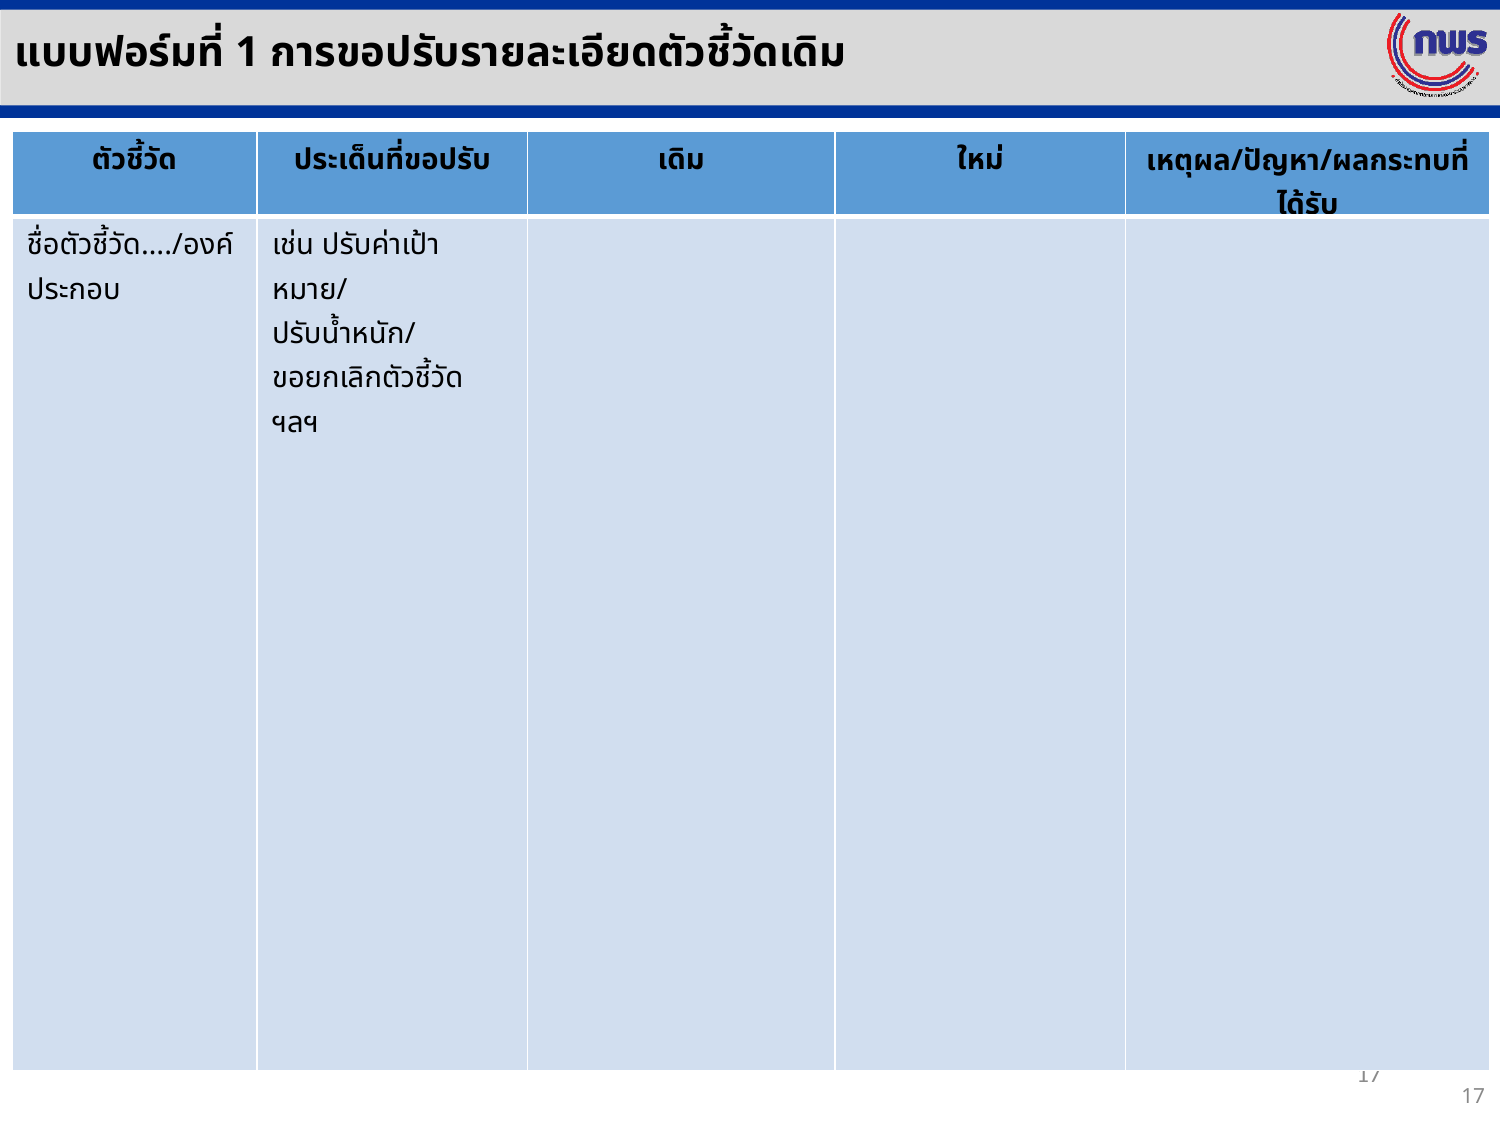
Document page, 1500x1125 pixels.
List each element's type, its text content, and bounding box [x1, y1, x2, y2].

table_header ประเด็นที่ขอปรับ [258, 132, 527, 214]
table_cell [836, 219, 1125, 1070]
picture [1387, 13, 1487, 97]
table_header เหตุผล/ปัญหา/ผลกระทบที่ได้รับ [1126, 132, 1489, 214]
table_header ตัวชี้วัด [13, 132, 256, 214]
table_header ใหม่ [836, 132, 1125, 214]
table_cell ชื่อตัวชี้วัด…./องค์ประกอบ [13, 219, 256, 1070]
table_header เดิม [528, 132, 834, 214]
table_cell [1126, 219, 1489, 1070]
table_cell เช่น ปรับค่าเป้าหมาย/ ปรับน้ำหนัก/ ขอยกเลิกตัวชี้วัด ฯลฯ [258, 219, 527, 1070]
slide_number 17 [1162, 1065, 1500, 1125]
table_cell [528, 219, 834, 1070]
text_box แบบฟอร์มที่ 1 การขอปรับรายละเอียดตัวชี้วัดเดิม [0, 17, 1397, 83]
